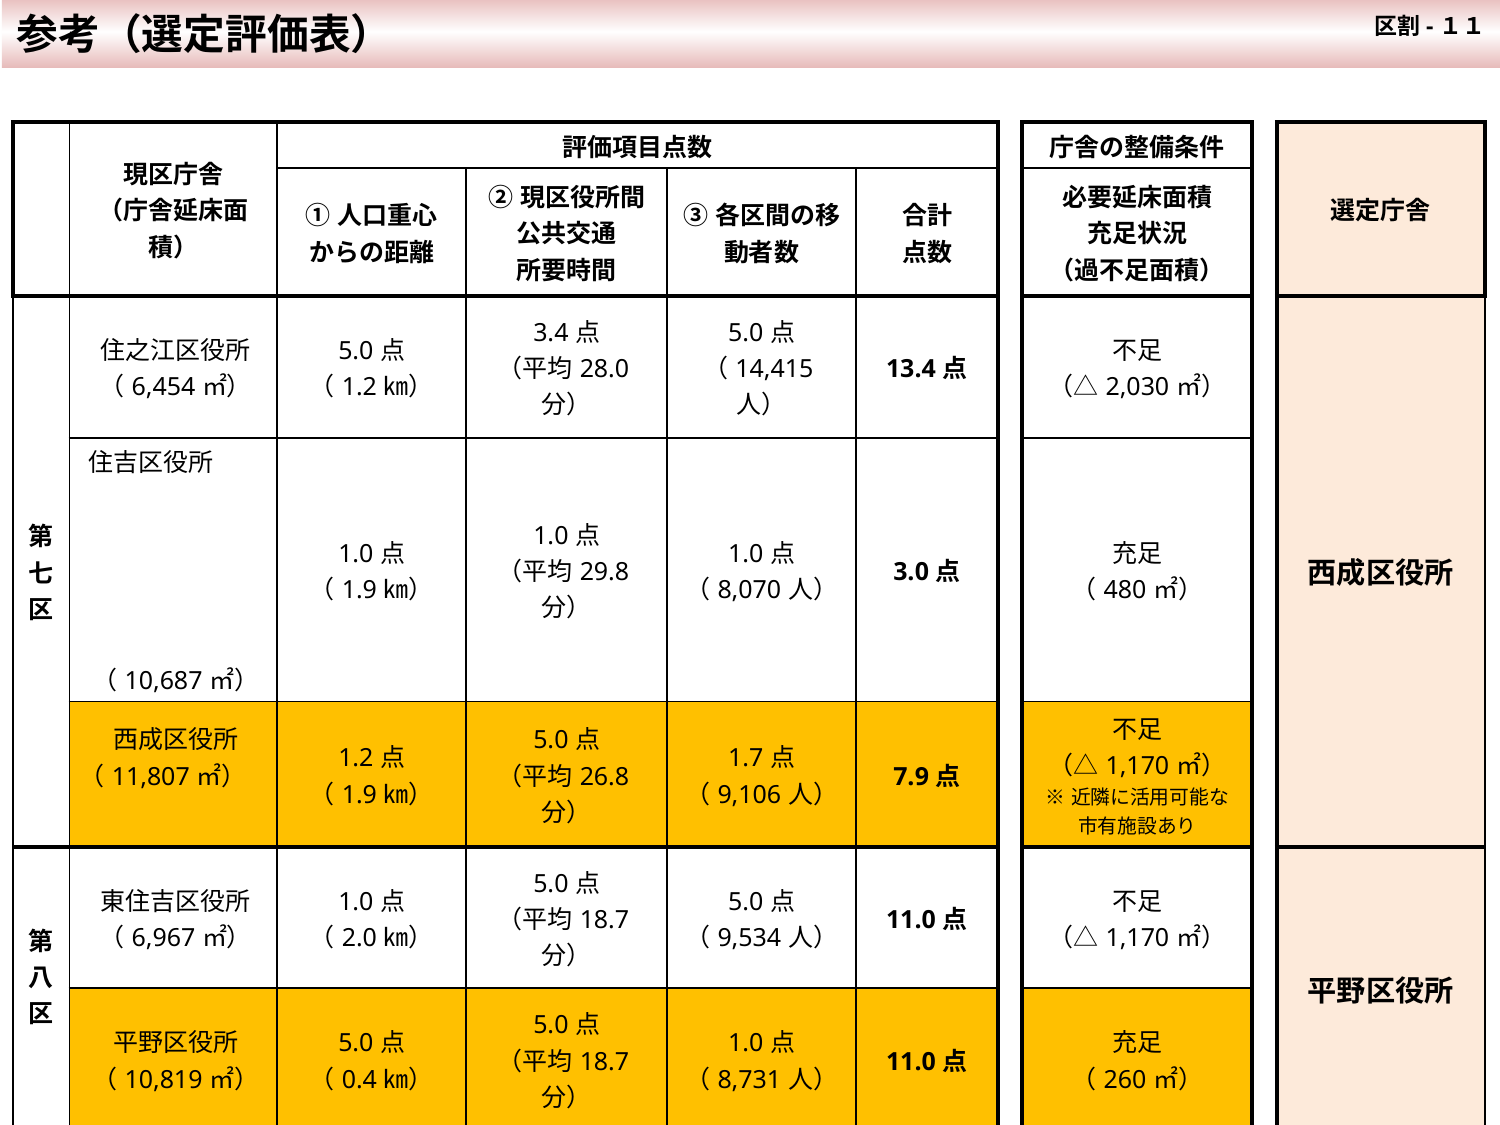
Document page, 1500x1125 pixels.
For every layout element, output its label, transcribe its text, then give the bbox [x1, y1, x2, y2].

table_cell ①人口重心 からの距離 [278, 169, 465, 294]
table_cell 第 八 区 [14, 849, 69, 1125]
table_cell 3.0点 [857, 439, 996, 701]
table_cell 充足 （260㎡） [1024, 989, 1250, 1125]
table_cell 第 七 区 [14, 298, 69, 845]
table_header [1254, 122, 1275, 1125]
table_cell 1.0点 （平均29.8分） [467, 439, 666, 701]
table_header 選定庁舎 [1279, 124, 1483, 294]
table_cell 1.7点 （9,106人） [668, 702, 855, 845]
text_box 参考（選定評価表） [0, 0, 1500, 70]
table_cell 平野区役所 （10,819㎡） [70, 989, 276, 1125]
table_cell 不足 （△1,170㎡） [1024, 849, 1250, 987]
table_cell 不足 （△2,030㎡） [1024, 298, 1250, 437]
table_cell 1.0点 （8,070人） [668, 439, 855, 701]
table_header [15, 124, 69, 294]
table_cell 1.2点 （1.9㎞） [278, 702, 465, 845]
table_cell 11.0点 [857, 989, 996, 1125]
table_cell 11.0点 [857, 849, 996, 987]
table_cell 5.0点 （平均18.7分） [467, 989, 666, 1125]
table_cell 5.0点 （9,534人） [668, 849, 855, 987]
table_cell 必要延床面積 充足状況 （過不足面積） [1024, 169, 1250, 294]
table_cell 平野区役所 [1279, 849, 1484, 1125]
table_cell 西成区役所 [1279, 298, 1484, 845]
table_cell 1.0点 （1.9㎞） [278, 439, 465, 701]
table_cell 1.0点 （8,731人） [668, 989, 855, 1125]
table_cell 合計 点数 [857, 169, 996, 294]
table_cell 5.0点 （1.2㎞） [278, 298, 465, 437]
table_cell 住之江区役所 （6,454㎡） [70, 298, 276, 437]
table_cell 不足 （△1,170㎡） ※近隣に活用可能な市有施設あり [1024, 702, 1250, 845]
table_cell 東住吉区役所 （6,967㎡） [70, 849, 276, 987]
table_header 評価項目点数 [278, 124, 996, 167]
table_cell 5.0点 （14,415人） [668, 298, 855, 437]
table_cell 西成区役所 （11,807㎡） [70, 702, 276, 845]
text_box 区割-１１ [1330, 4, 1500, 47]
table_cell 13.4点 [857, 298, 996, 437]
table_header 庁舎の整備条件 [1024, 124, 1250, 167]
table_cell 5.0点 （平均18.7分） [467, 849, 666, 987]
table_cell 住吉区役所 （10,687㎡） [70, 439, 276, 701]
table_header 現区庁舎 （庁舎延床面積） [70, 124, 276, 294]
table_cell ③各区間の移動者数 [668, 169, 855, 294]
table_cell 1.0点 （2.0㎞） [278, 849, 465, 987]
table_cell 5.0点 （平均26.8分） [467, 702, 666, 845]
table_cell 5.0点 （0.4㎞） [278, 989, 465, 1125]
table_cell 7.9点 [857, 702, 996, 845]
table_cell 3.4点 （平均28.0分） [467, 298, 666, 437]
table_header [1000, 122, 1020, 1125]
table_cell 充足 （480㎡） [1024, 439, 1250, 701]
table_cell ②現区役所間 公共交通 所要時間 [467, 169, 666, 294]
